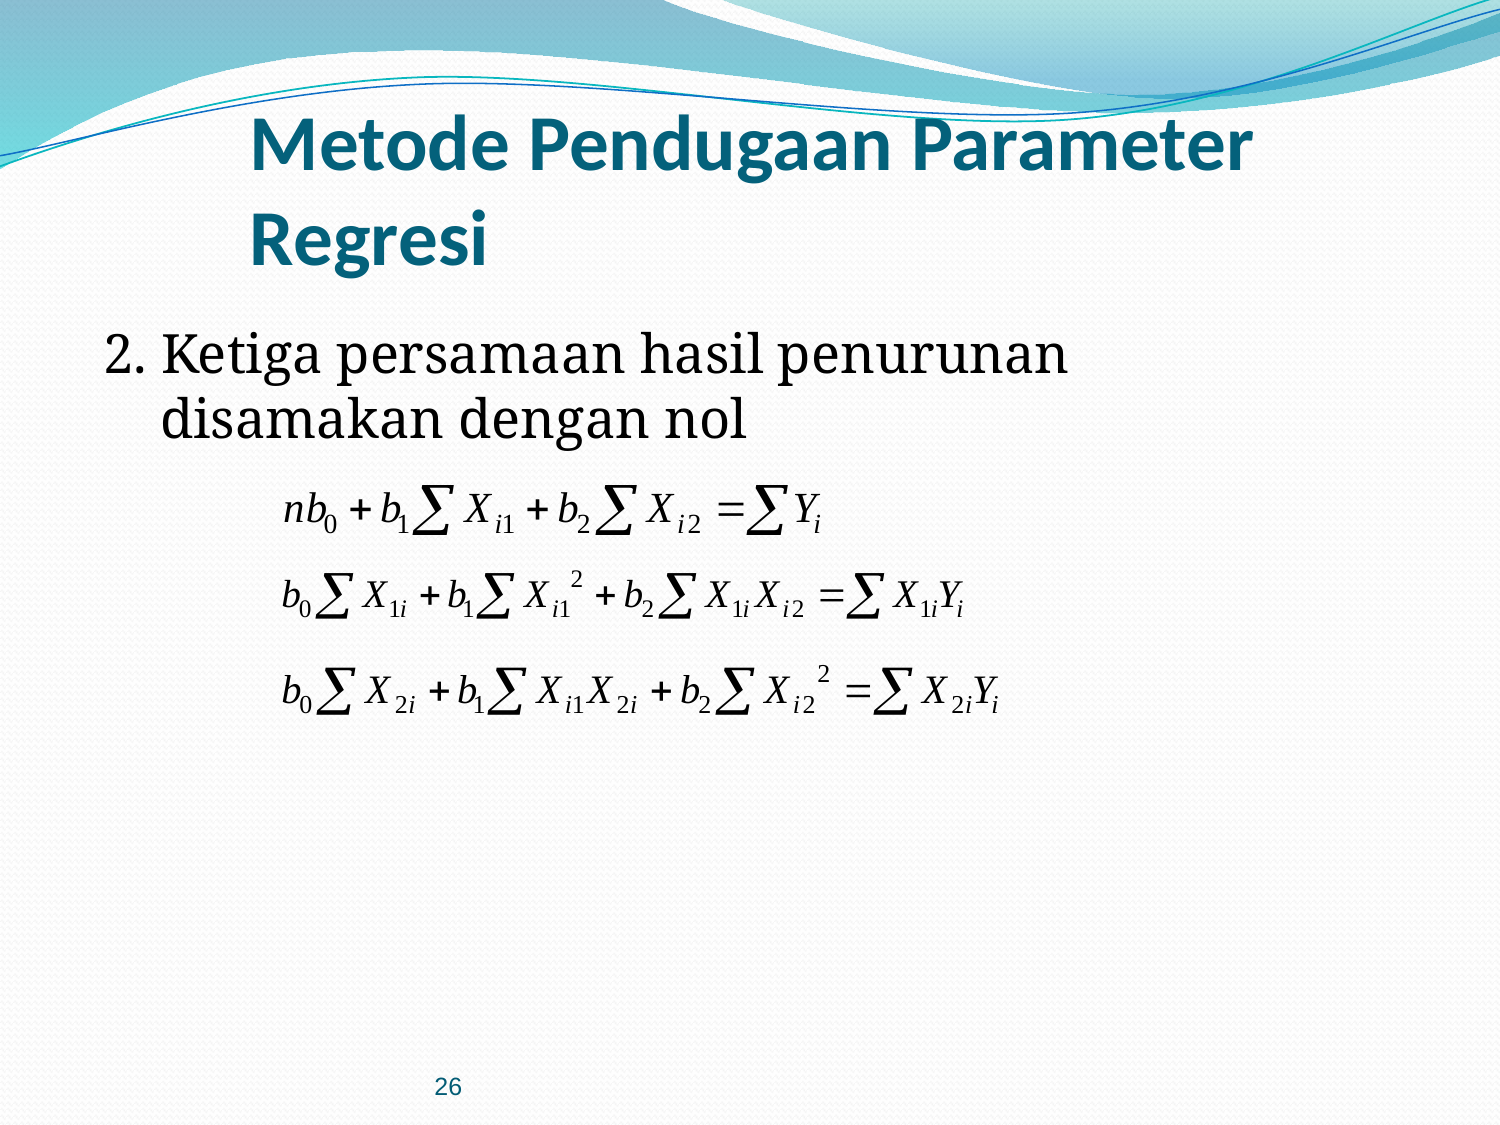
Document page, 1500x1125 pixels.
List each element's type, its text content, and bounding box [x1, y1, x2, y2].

slide_number 26 [249, 1025, 463, 1100]
title Pemilihan Model Terbaik [270, 563, 980, 640]
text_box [277, 656, 1011, 724]
title Pemilihan Model Terbaik [270, 480, 839, 557]
title Metode Pendugaan Parameter Regresi [249, 31, 1400, 282]
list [277, 479, 834, 545]
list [277, 562, 975, 628]
list 2. Ketiga persamaan hasil penurunan disamakan dengan nol [88, 312, 1376, 988]
title Pemilihan Model Terbaik [270, 658, 1016, 736]
